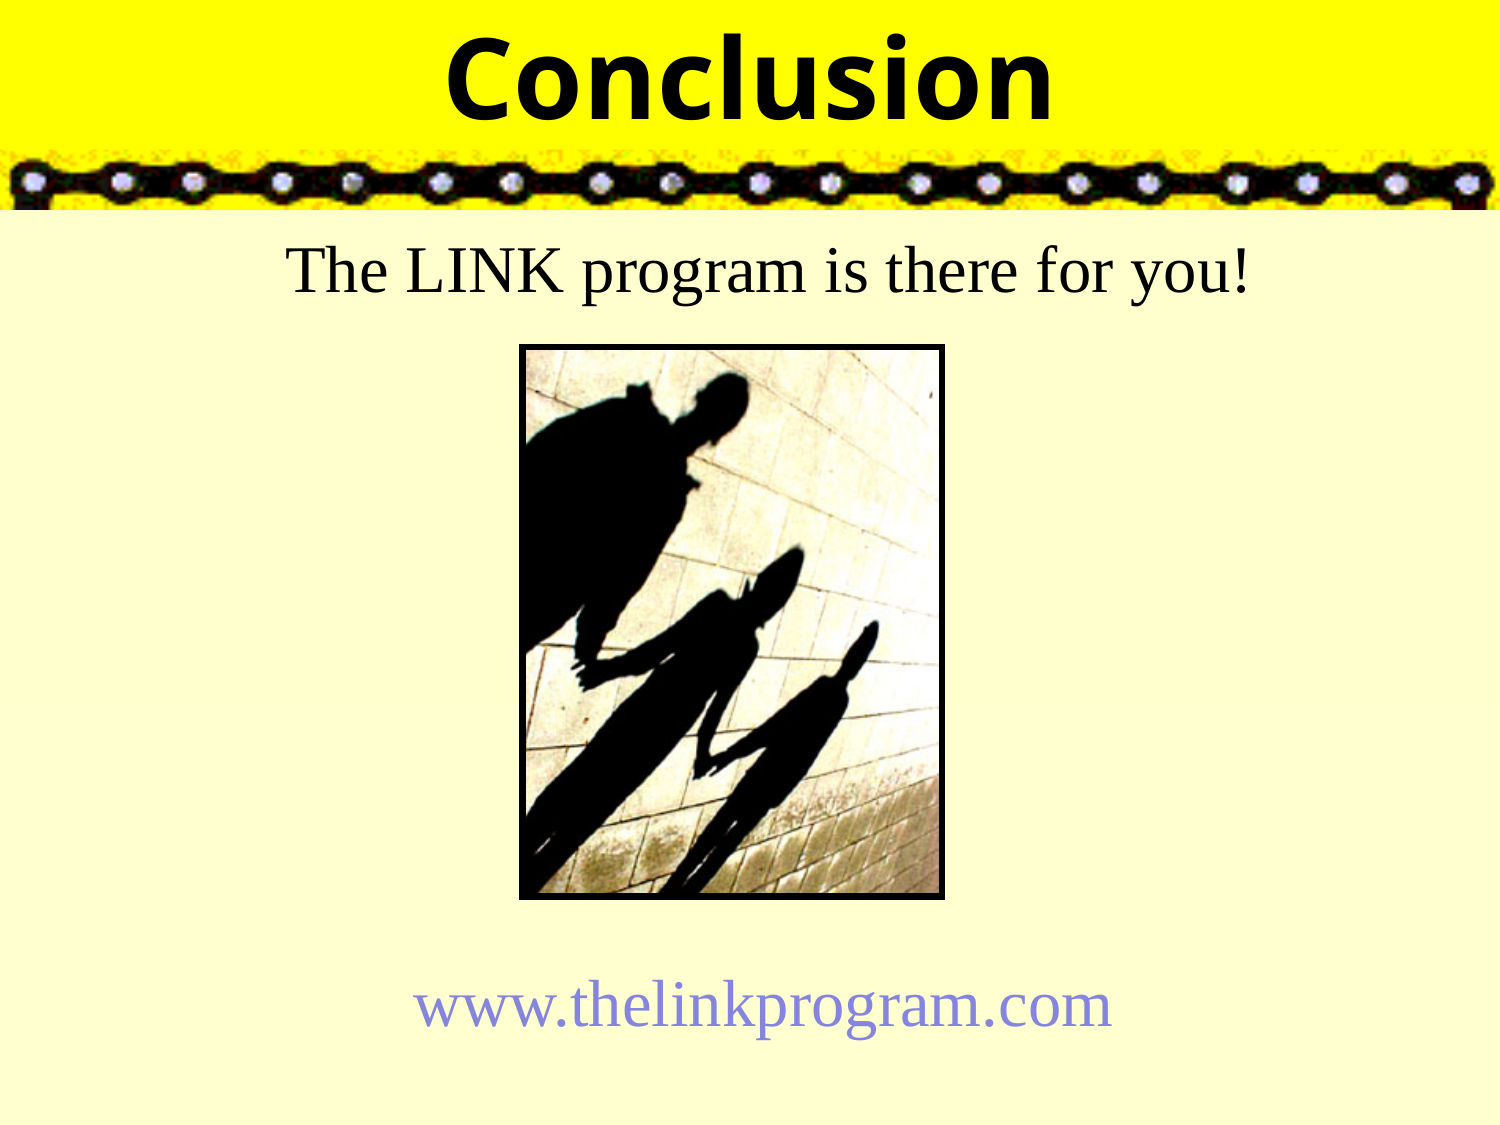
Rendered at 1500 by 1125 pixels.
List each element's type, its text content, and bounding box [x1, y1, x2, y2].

text_box www.thelinkprogram.com [348, 952, 1400, 1047]
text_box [0, 0, 1500, 211]
text_box The LINK program is there for you! [270, 219, 1270, 393]
picture [525, 349, 939, 894]
